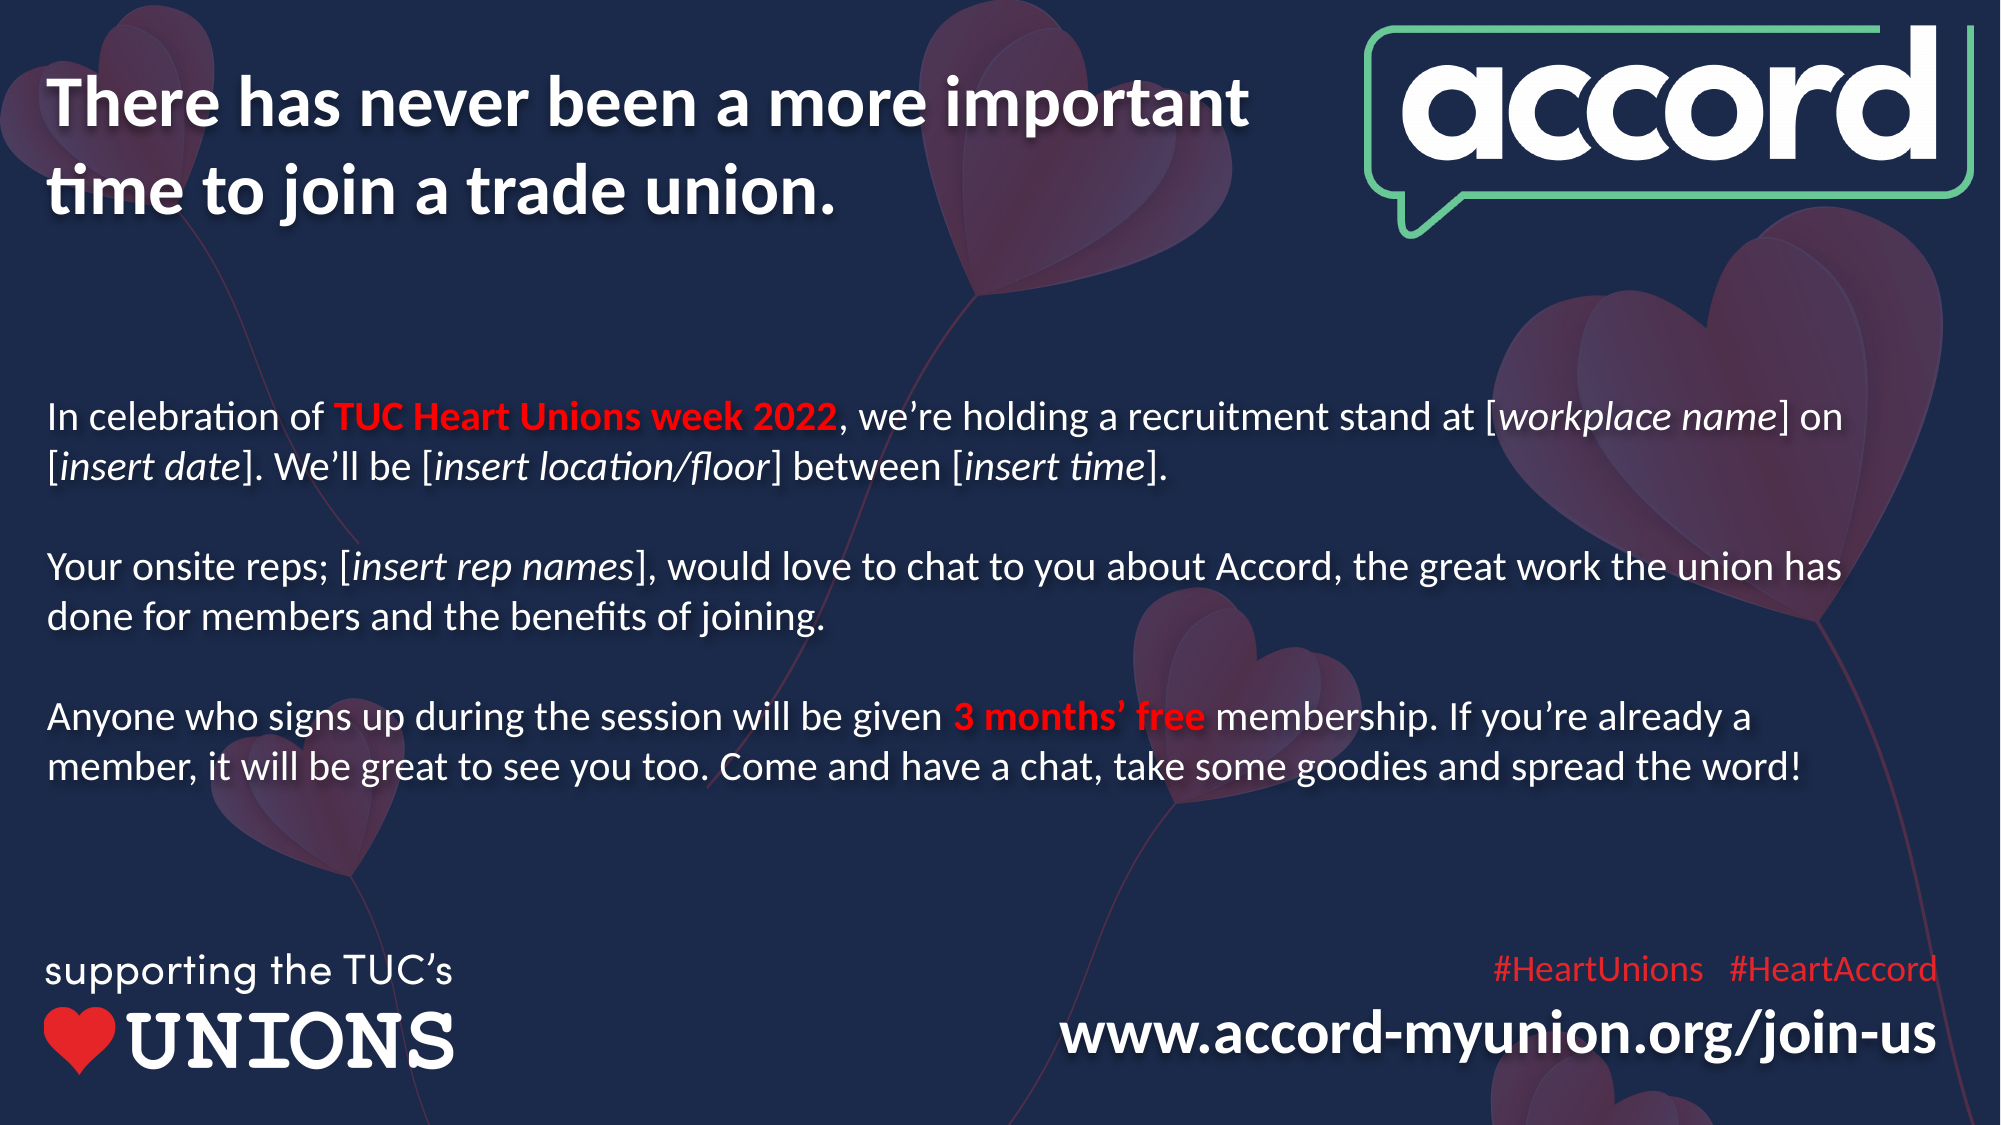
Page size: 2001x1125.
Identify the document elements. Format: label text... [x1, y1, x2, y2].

text_box #HeartUnions #HeartAccord [1049, 936, 1954, 997]
text_box In celebration of TUC Heart Unions week 2022, we’re holding a recruitment stand at [workplace name] on [insert date]. We’ll be [insert location/floor] between [insert time]. Your onsite reps; [insert rep names], would love to chat to you about Accord, the great work the union has done for members and the benefits of joining. Anyone who signs up during the session will be given 3 months’ free membership. If you’re already a member, it will be great to see you too. Come and have a chat, take some goodies and spread the word! [32, 381, 1917, 797]
picture [0, 0, 2001, 1125]
text_box www.accord-myunion.org/join-us [685, 984, 1954, 1074]
text_box There has never been a more important time to join a trade union. [32, 46, 1320, 237]
